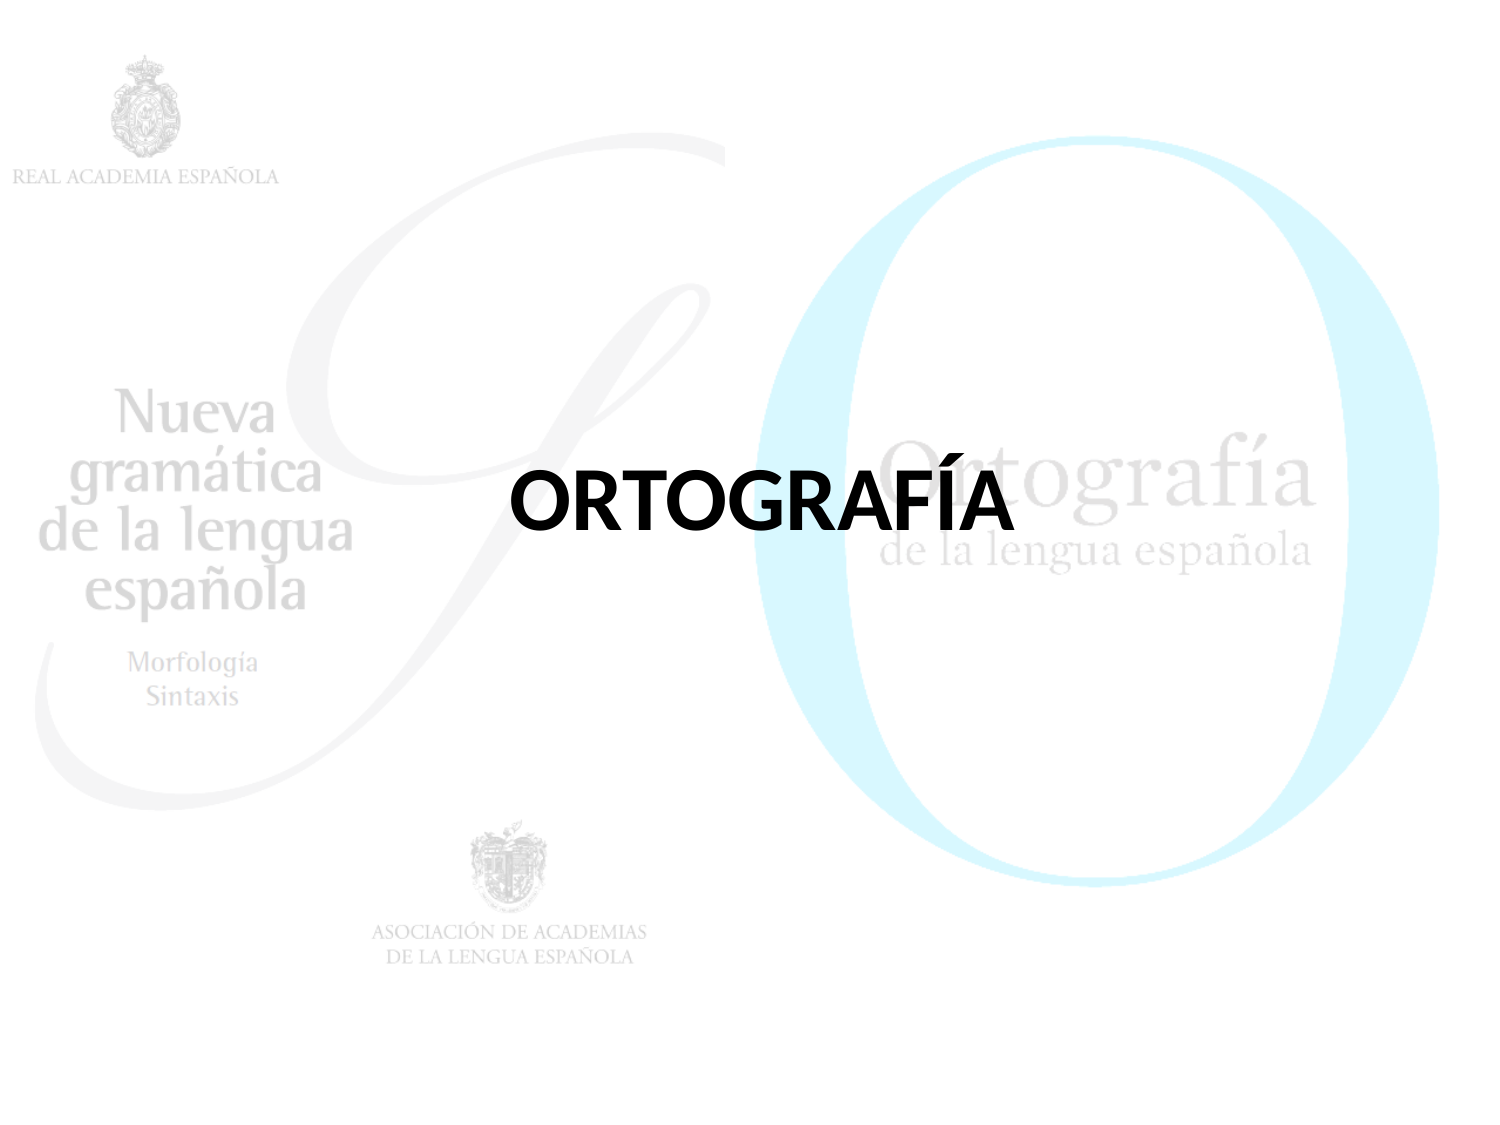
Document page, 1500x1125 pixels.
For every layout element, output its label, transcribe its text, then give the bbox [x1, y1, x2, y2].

title ORTOGRAFÍA [87, 399, 1438, 588]
